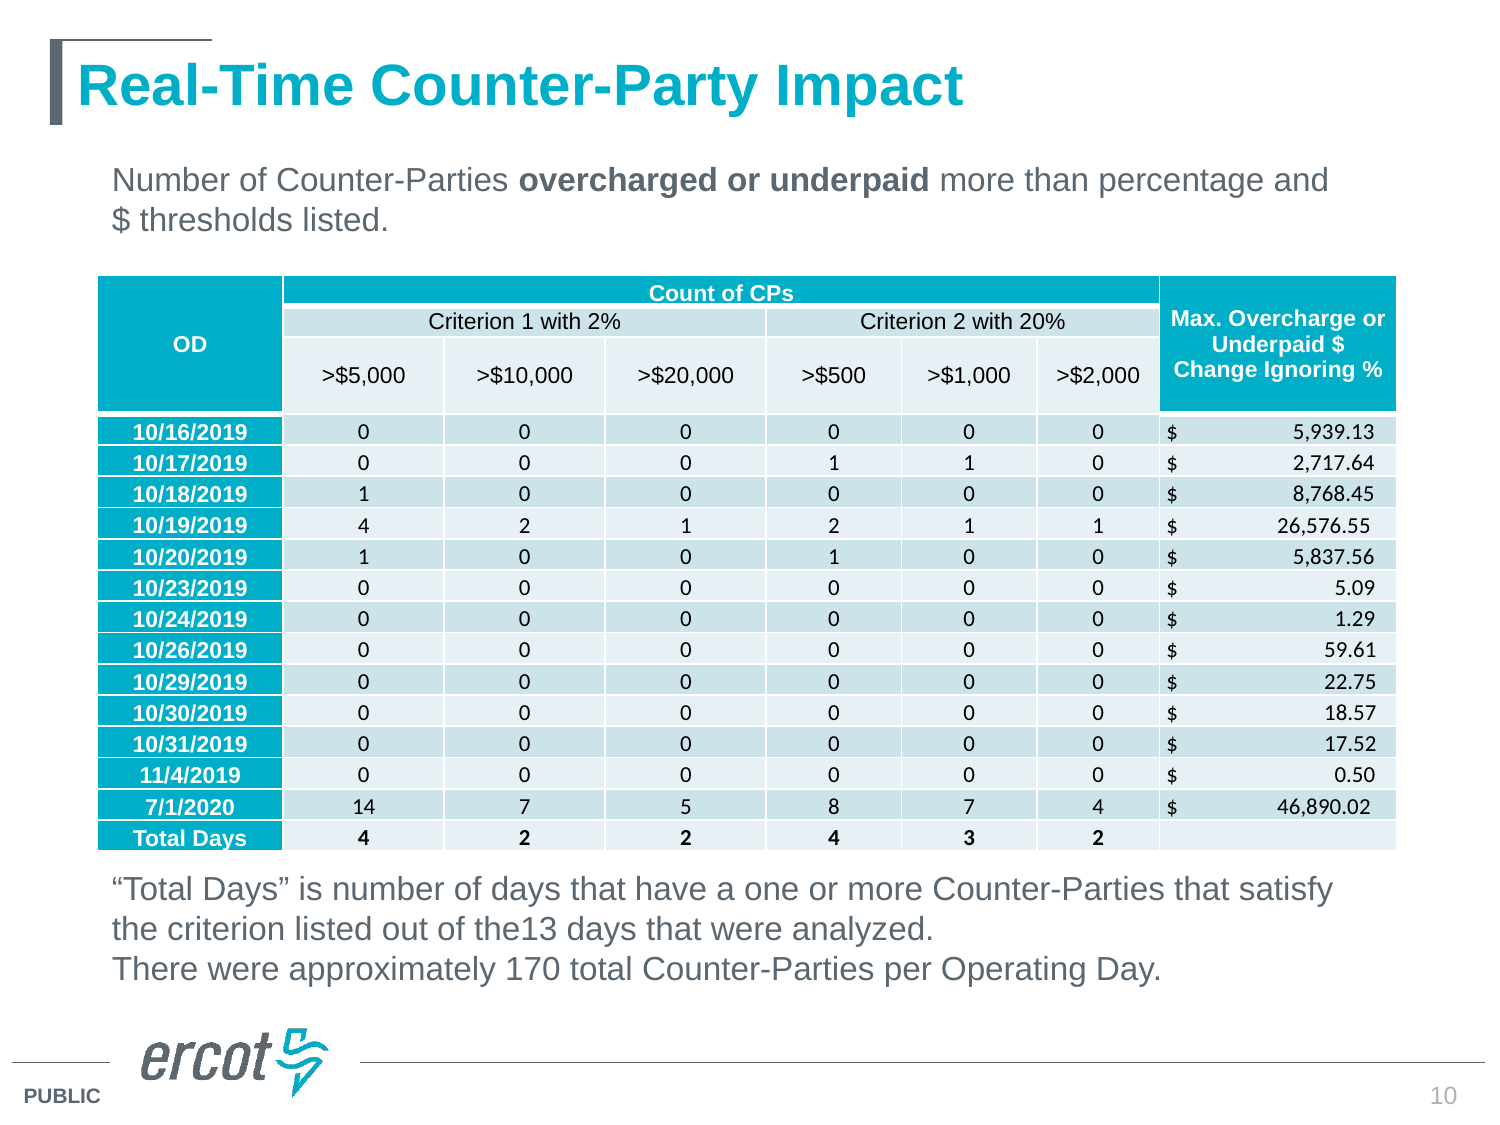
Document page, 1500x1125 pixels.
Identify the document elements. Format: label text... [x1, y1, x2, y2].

table_cell 0 [284, 571, 443, 600]
table_cell 0 [767, 633, 901, 663]
table_cell $ 0.50 [1160, 758, 1396, 788]
table_cell 0 [902, 633, 1036, 663]
table_cell 10/16/2019 [98, 417, 282, 444]
text_box Number of Counter-Parties overcharged or underpaid more than percentage and $ thresholds listed. [97, 151, 1350, 246]
table_cell 10/18/2019 [98, 477, 282, 507]
slide_number 10 [1400, 1076, 1488, 1113]
table_cell 0 [1038, 415, 1159, 444]
table_cell 0 [284, 665, 443, 694]
table_cell 2 [606, 821, 765, 850]
table_cell 1 [902, 508, 1036, 538]
table_cell $ 46,890.02 [1160, 790, 1396, 819]
table_cell 10/19/2019 [98, 508, 282, 538]
table_cell 0 [606, 540, 765, 569]
table_cell 10/24/2019 [98, 602, 282, 632]
table_cell Criterion 1 with 2% [284, 309, 765, 336]
table_cell 0 [445, 446, 604, 475]
table_cell 0 [445, 696, 604, 725]
table_cell 0 [284, 415, 443, 444]
table_cell 0 [902, 477, 1036, 507]
table_cell $ 5.09 [1160, 571, 1396, 600]
table_header Count of CPs [284, 276, 1159, 303]
table_cell 10/20/2019 [98, 540, 282, 569]
table_cell 0 [767, 477, 901, 507]
table_cell 0 [767, 571, 901, 600]
table_cell 0 [606, 415, 765, 444]
table_cell >$10,000 [445, 338, 604, 413]
table_cell 0 [606, 571, 765, 600]
table_cell 0 [1038, 696, 1159, 725]
table_cell $ 2,717.64 [1160, 446, 1396, 475]
table_cell $ 17.52 [1160, 727, 1396, 757]
table_cell >$1,000 [902, 338, 1036, 413]
table_cell 0 [767, 696, 901, 725]
table_cell 0 [767, 665, 901, 694]
table_cell 8 [767, 790, 901, 819]
table_cell 0 [767, 415, 901, 444]
table_cell 0 [1038, 446, 1159, 475]
table_cell 0 [606, 446, 765, 475]
table_cell 0 [902, 415, 1036, 444]
table_cell 10/31/2019 [98, 727, 282, 757]
table_cell 0 [1038, 571, 1159, 600]
table_cell 0 [902, 540, 1036, 569]
table_cell $ 59.61 [1160, 633, 1396, 663]
table_cell 2 [445, 508, 604, 538]
table_cell Criterion 2 with 20% [767, 309, 1159, 336]
table_cell 0 [284, 633, 443, 663]
table_cell 1 [767, 540, 901, 569]
table_cell >$500 [767, 338, 901, 413]
table_cell 2 [445, 821, 604, 850]
table_cell 4 [767, 821, 901, 850]
table_cell 0 [902, 727, 1036, 757]
table_cell Total Days [98, 821, 282, 850]
table_header Max. Overcharge or Underpaid $ Change Ignoring % [1160, 276, 1396, 411]
table_cell 1 [606, 508, 765, 538]
table_cell 0 [902, 758, 1036, 788]
table_cell 0 [284, 758, 443, 788]
table_cell 4 [284, 508, 443, 538]
table_cell 0 [606, 602, 765, 632]
table_cell $ 22.75 [1160, 665, 1396, 694]
table_cell 0 [902, 602, 1036, 632]
table_cell 0 [606, 633, 765, 663]
table_cell 0 [284, 696, 443, 725]
table_cell 1 [902, 446, 1036, 475]
table_cell 11/4/2019 [98, 758, 282, 788]
table_cell 0 [1038, 758, 1159, 788]
table_cell 7/1/2020 [98, 790, 282, 819]
title Real-Time Counter-Party Impact [62, 39, 1450, 125]
table_cell 10/26/2019 [98, 633, 282, 663]
table_cell 0 [606, 727, 765, 757]
table_cell $ 26,576.55 [1160, 508, 1396, 538]
table_cell [1160, 821, 1396, 850]
table_cell $ 8,768.45 [1160, 477, 1396, 507]
table_cell 7 [445, 790, 604, 819]
picture [137, 1024, 332, 1100]
table_cell 10/29/2019 [98, 665, 282, 694]
table_cell 0 [1038, 727, 1159, 757]
table_cell 4 [284, 821, 443, 850]
table_cell $ 1.29 [1160, 602, 1396, 632]
table_cell 10/17/2019 [98, 446, 282, 475]
table_cell 0 [767, 758, 901, 788]
table_cell 0 [445, 540, 604, 569]
table_cell 0 [1038, 602, 1159, 632]
table_cell 10/30/2019 [98, 696, 282, 725]
table_cell 2 [1038, 821, 1159, 850]
table_cell 0 [902, 571, 1036, 600]
table_cell 0 [284, 446, 443, 475]
table_cell 0 [445, 727, 604, 757]
table_cell 0 [1038, 633, 1159, 663]
table_cell 0 [284, 727, 443, 757]
table_cell >$20,000 [606, 338, 765, 413]
table_cell 0 [606, 477, 765, 507]
table_cell $ 5,939.13 [1160, 417, 1396, 444]
table_cell 0 [1038, 477, 1159, 507]
table_cell 1 [767, 446, 901, 475]
table_cell 0 [902, 696, 1036, 725]
table_cell $ 5,837.56 [1160, 540, 1396, 569]
table_cell 0 [902, 665, 1036, 694]
table_cell 0 [284, 602, 443, 632]
table_cell 0 [445, 758, 604, 788]
table_cell 0 [445, 477, 604, 507]
table_cell 3 [902, 821, 1036, 850]
table_cell 4 [1038, 790, 1159, 819]
table_cell 14 [284, 790, 443, 819]
table_cell 0 [445, 571, 604, 600]
table_cell 0 [445, 602, 604, 632]
table_cell $ 18.57 [1160, 696, 1396, 725]
table_cell 0 [606, 665, 765, 694]
table_cell 1 [284, 477, 443, 507]
table_cell 0 [1038, 665, 1159, 694]
table_cell 0 [606, 696, 765, 725]
table_cell 0 [445, 633, 604, 663]
table_cell 2 [767, 508, 901, 538]
table_cell 10/23/2019 [98, 571, 282, 600]
table_cell 1 [284, 540, 443, 569]
table_cell 0 [1038, 540, 1159, 569]
table_cell >$5,000 [284, 338, 443, 413]
table_cell >$2,000 [1038, 338, 1159, 413]
table_cell 0 [445, 665, 604, 694]
table_cell 1 [1038, 508, 1159, 538]
table_cell 5 [606, 790, 765, 819]
table_header OD [98, 276, 282, 411]
table_cell 0 [767, 602, 901, 632]
text_box “Total Days” is number of days that have a one or more Counter-Parties that satisfy the criterion listed out of the13 days that were analyzed. There were approximately 170 total Counter-Parties per Operating Day. [97, 860, 1398, 995]
table_cell 7 [902, 790, 1036, 819]
table_cell 0 [445, 415, 604, 444]
table_cell 0 [606, 758, 765, 788]
table_cell 0 [767, 727, 901, 757]
